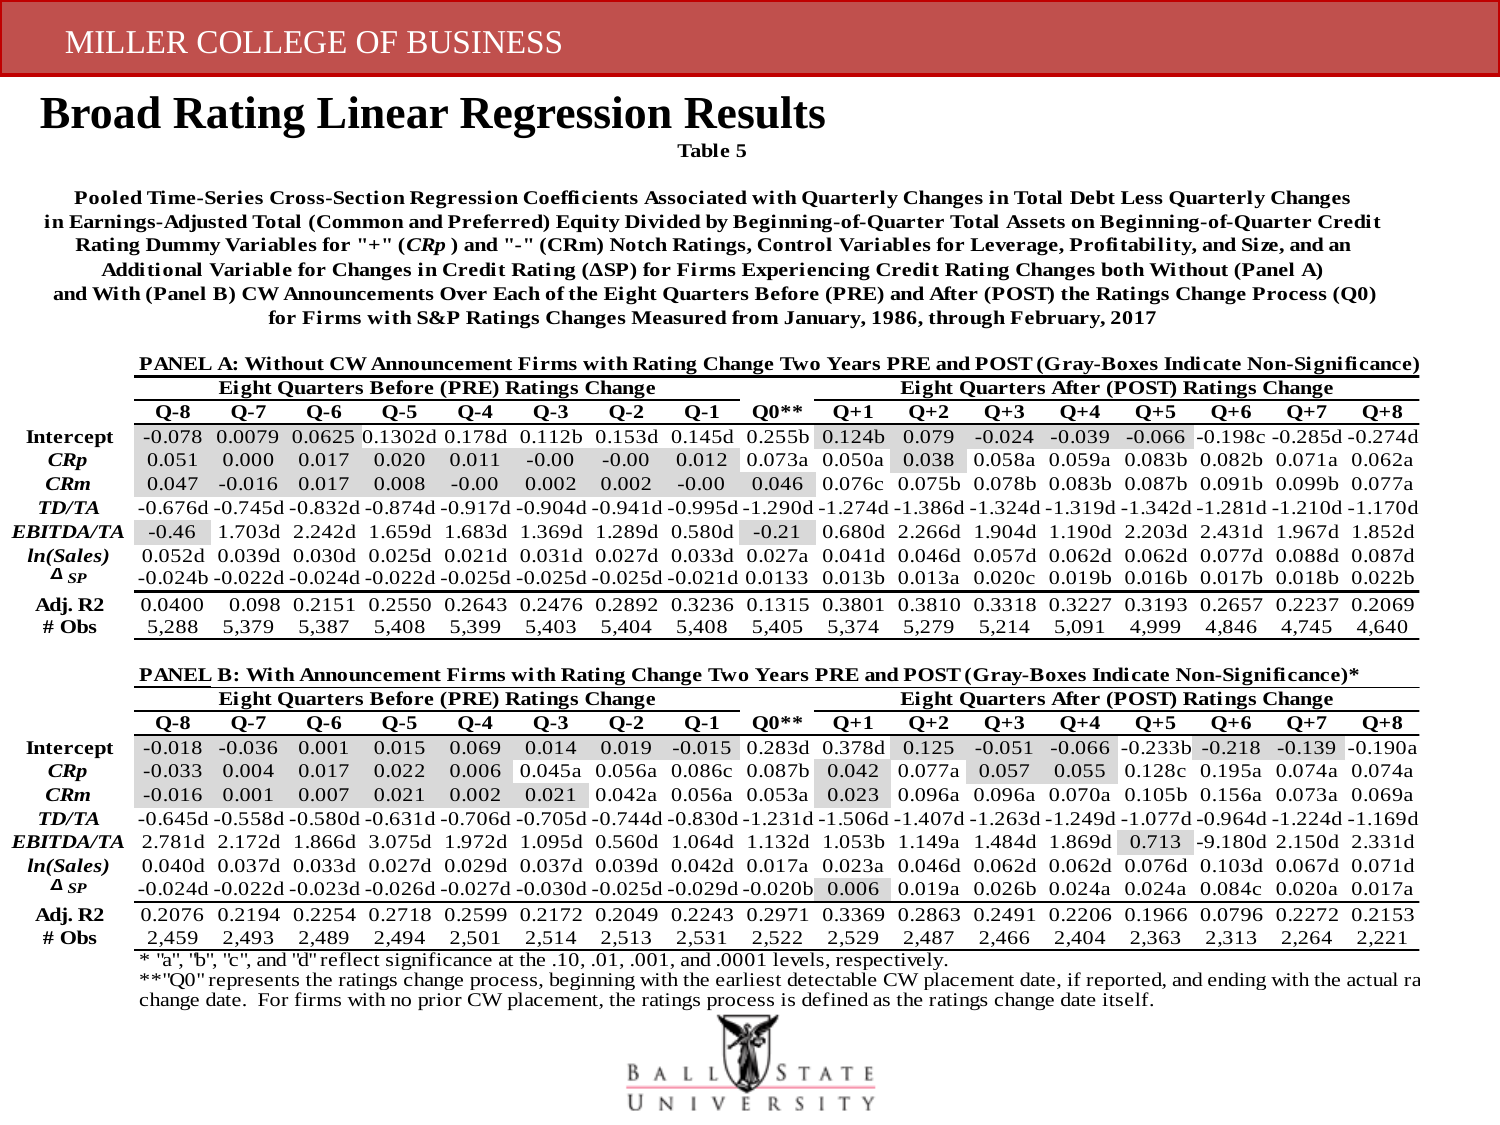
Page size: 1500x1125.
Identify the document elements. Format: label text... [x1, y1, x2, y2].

list Broad Rating Linear Regression Results [24, 75, 1375, 135]
picture [614, 1095, 888, 1114]
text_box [4, 137, 1421, 1013]
list Broad Rating Linear Regression Results [24, 1021, 1375, 1095]
